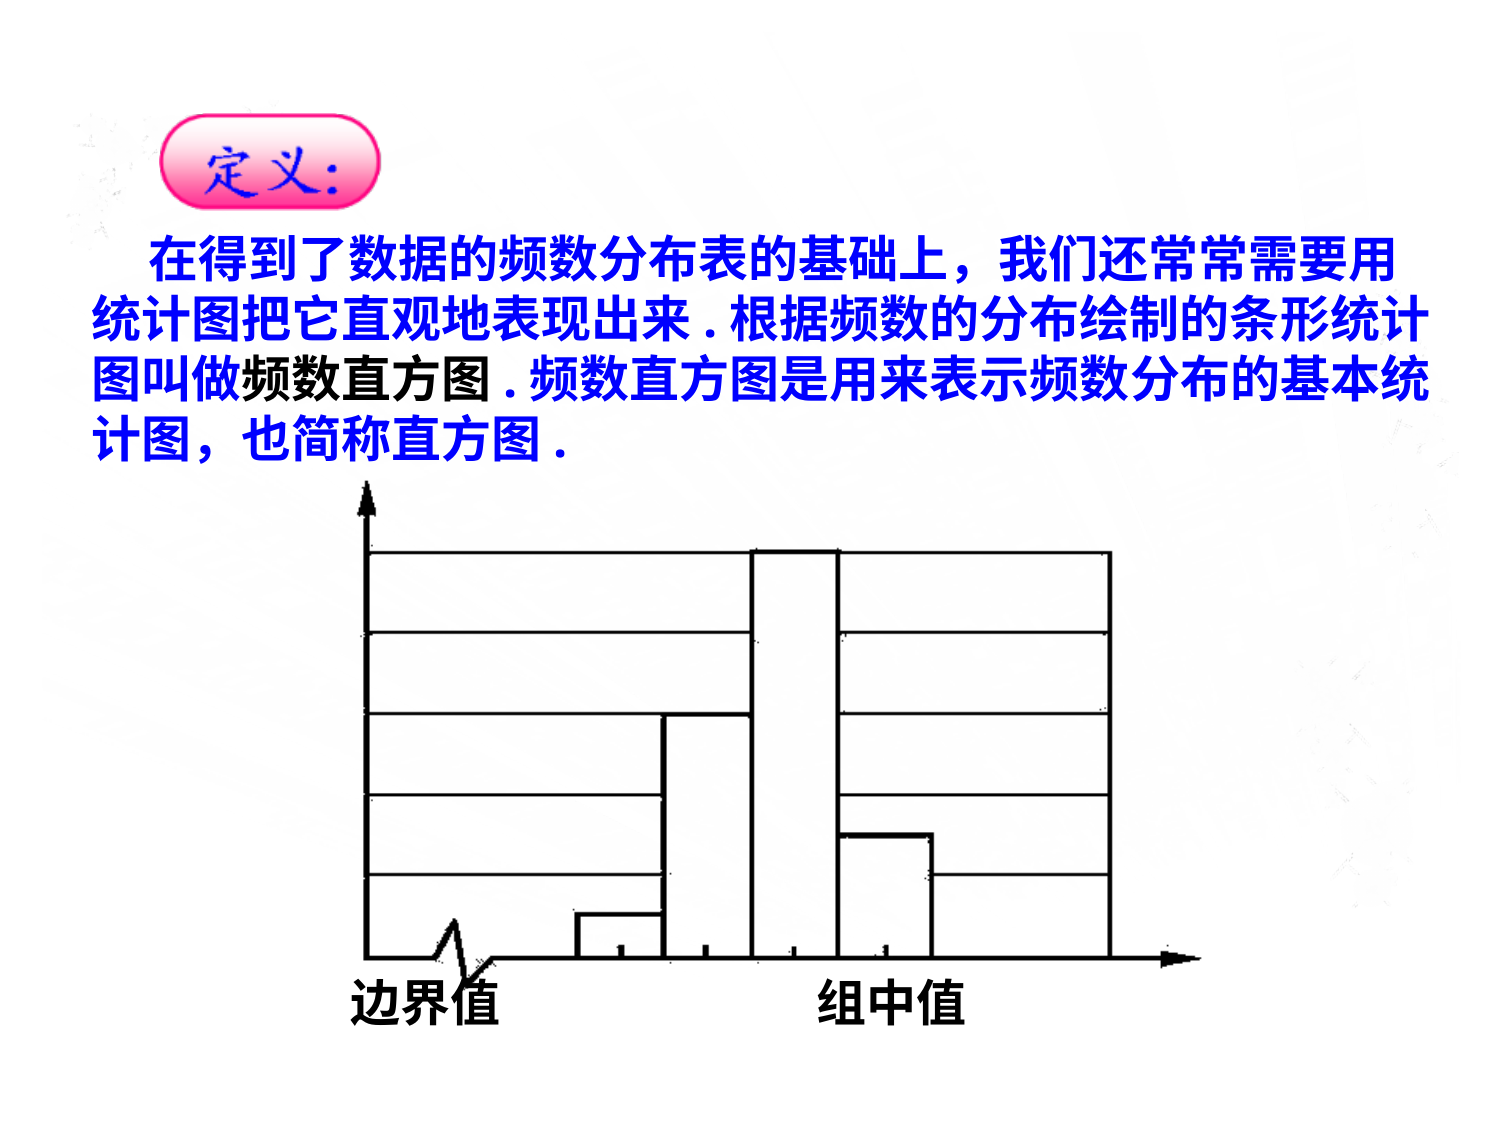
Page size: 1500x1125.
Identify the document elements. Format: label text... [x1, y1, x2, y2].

text_box 组中值 [738, 1000, 1046, 1040]
picture [0, 0, 1461, 1027]
text_box 边界值 [265, 964, 585, 1040]
text_box 在得到了数据的频数分布表的基础上，我们还常常需要用统计图把它直观地表现出来.根据频数的分布绘制的条形统计图叫做频数直方图.频数直方图是用来表示频数分布的基本统计图，也简称直方图. [76, 219, 1453, 475]
